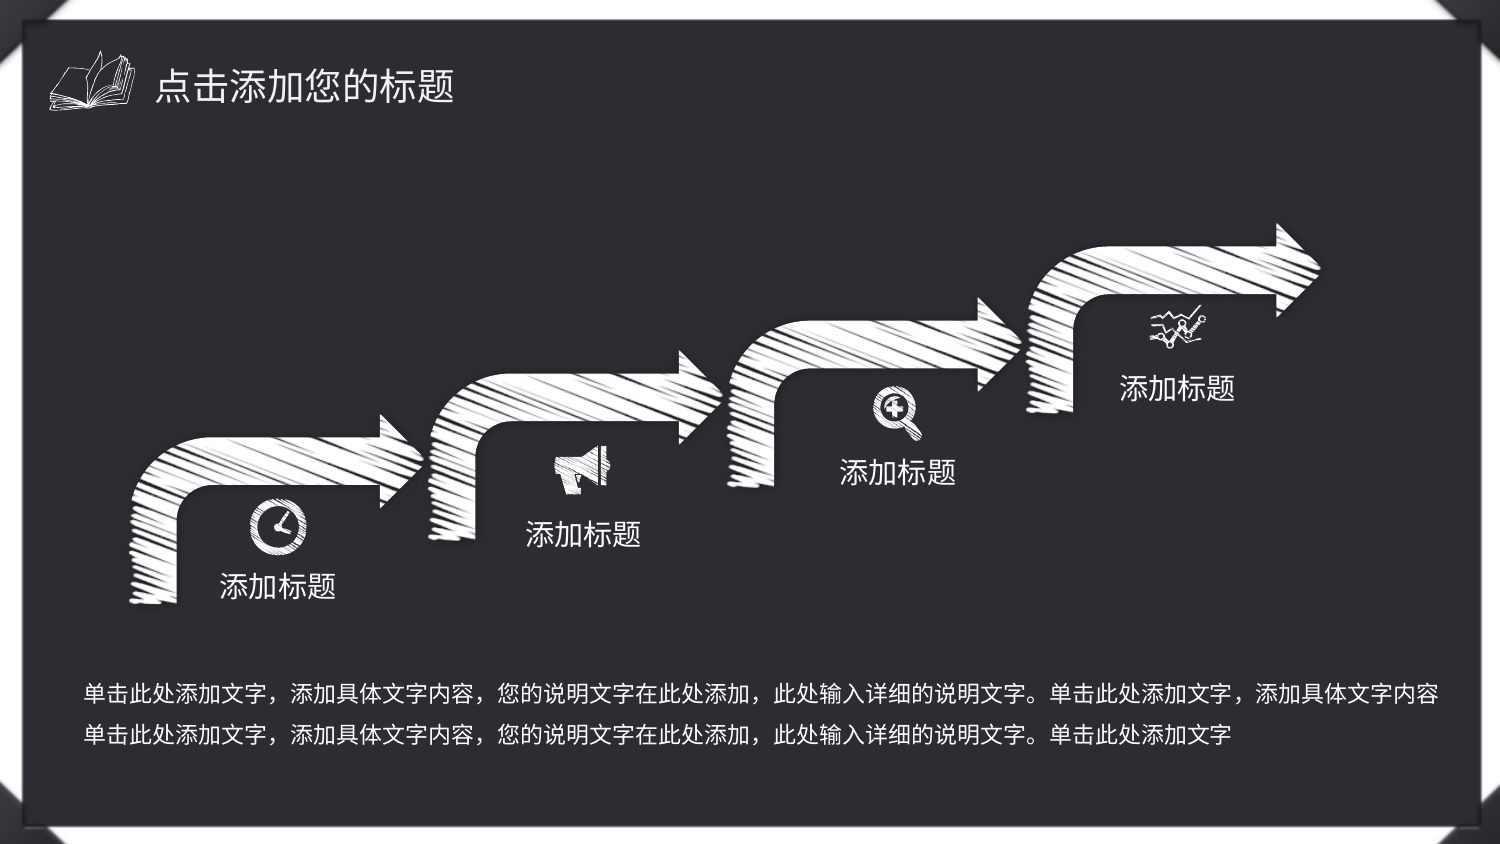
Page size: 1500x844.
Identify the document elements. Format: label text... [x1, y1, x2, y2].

text_box 添加标题 [821, 447, 974, 497]
text_box [554, 445, 598, 495]
text_box [249, 498, 307, 556]
text_box [1150, 304, 1202, 320]
text_box [600, 445, 611, 486]
text_box [873, 386, 922, 441]
text_box [1149, 315, 1207, 349]
text_box 单击此处添加文字，添加具体文字内容，您的说明文字在此处添加，此处输入详细的说明文字。单击此处添加文字，添加具体文字内容单击此处添加文字，添加具体文字内容，您的说明文字在此处添加，此处输入详细的说明文字。单击此处添加文字 [68, 657, 1463, 747]
text_box 点击添加您的标题 [139, 55, 513, 116]
text_box [1025, 222, 1325, 414]
text_box [726, 296, 1026, 488]
text_box [49, 50, 136, 111]
picture [0, 0, 1500, 844]
text_box [427, 349, 727, 541]
text_box 添加标题 [1101, 363, 1254, 413]
text_box 添加标题 [202, 560, 355, 611]
text_box [128, 413, 421, 605]
text_box 添加标题 [507, 508, 660, 559]
